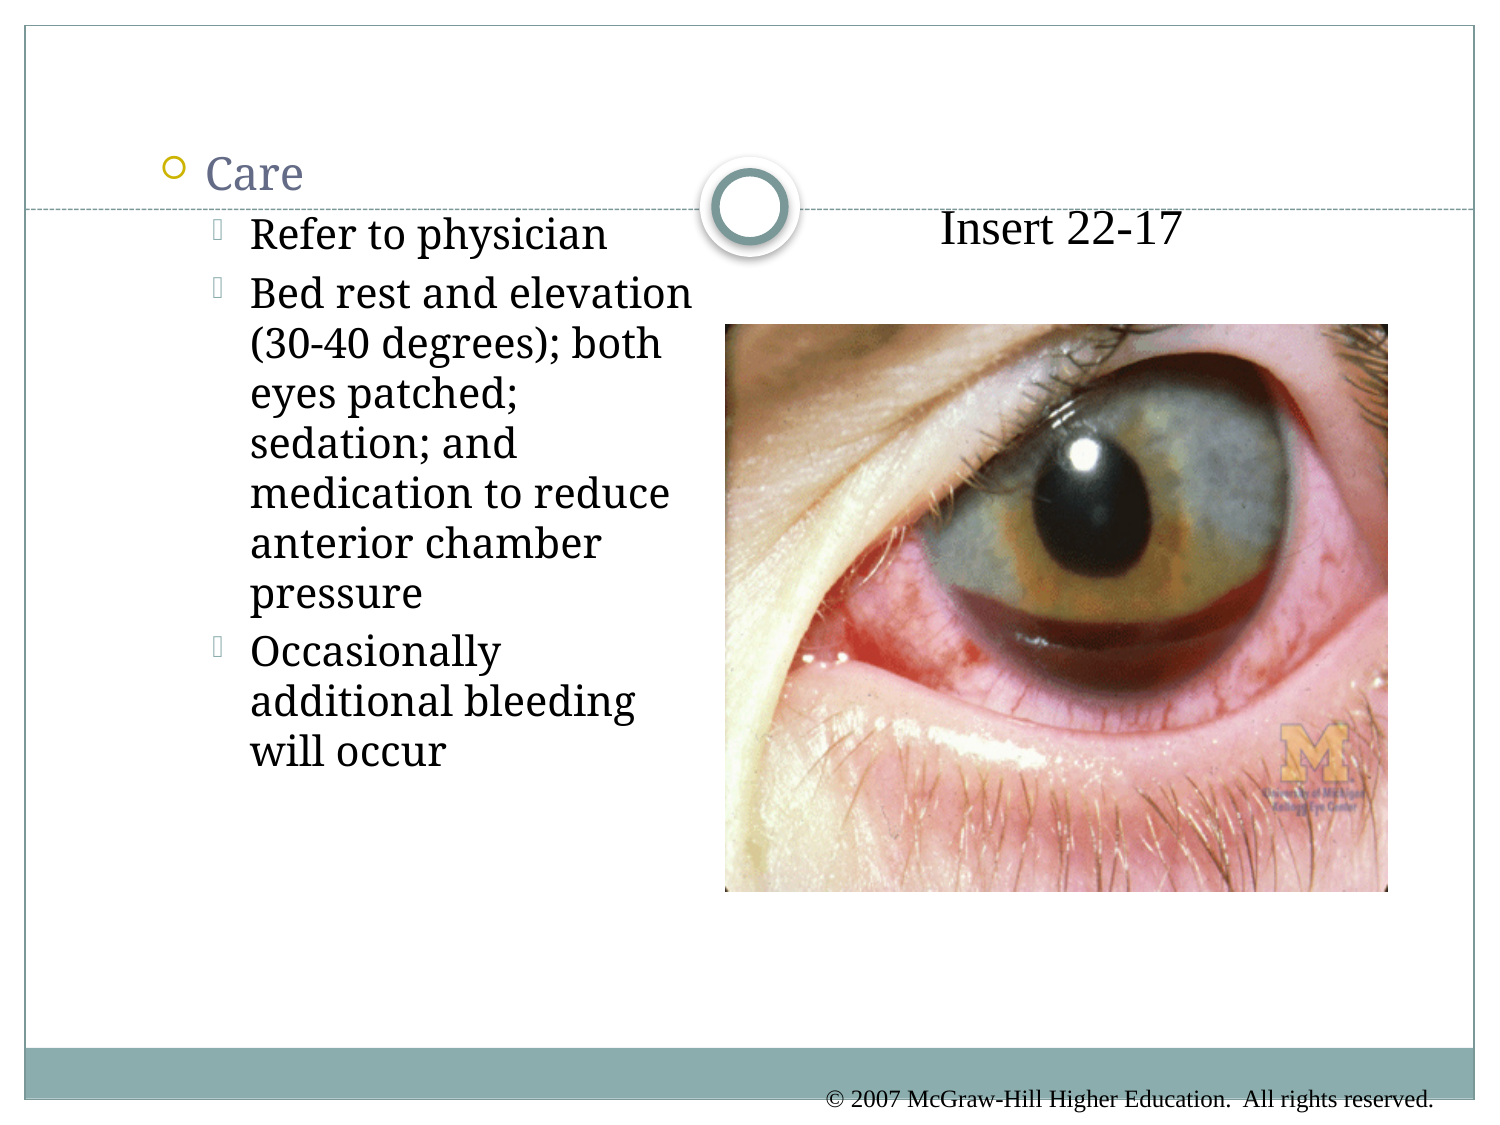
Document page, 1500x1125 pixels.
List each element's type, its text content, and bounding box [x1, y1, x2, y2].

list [724, 324, 1388, 893]
list Care Refer to physician Bed rest and elevation (30-40 degrees); both eyes patched; sedation; and medication to reduce anterior chamber pressure Occasionally additional bleeding will occur [99, 137, 725, 925]
text_box Insert 22-17 [924, 187, 1275, 263]
